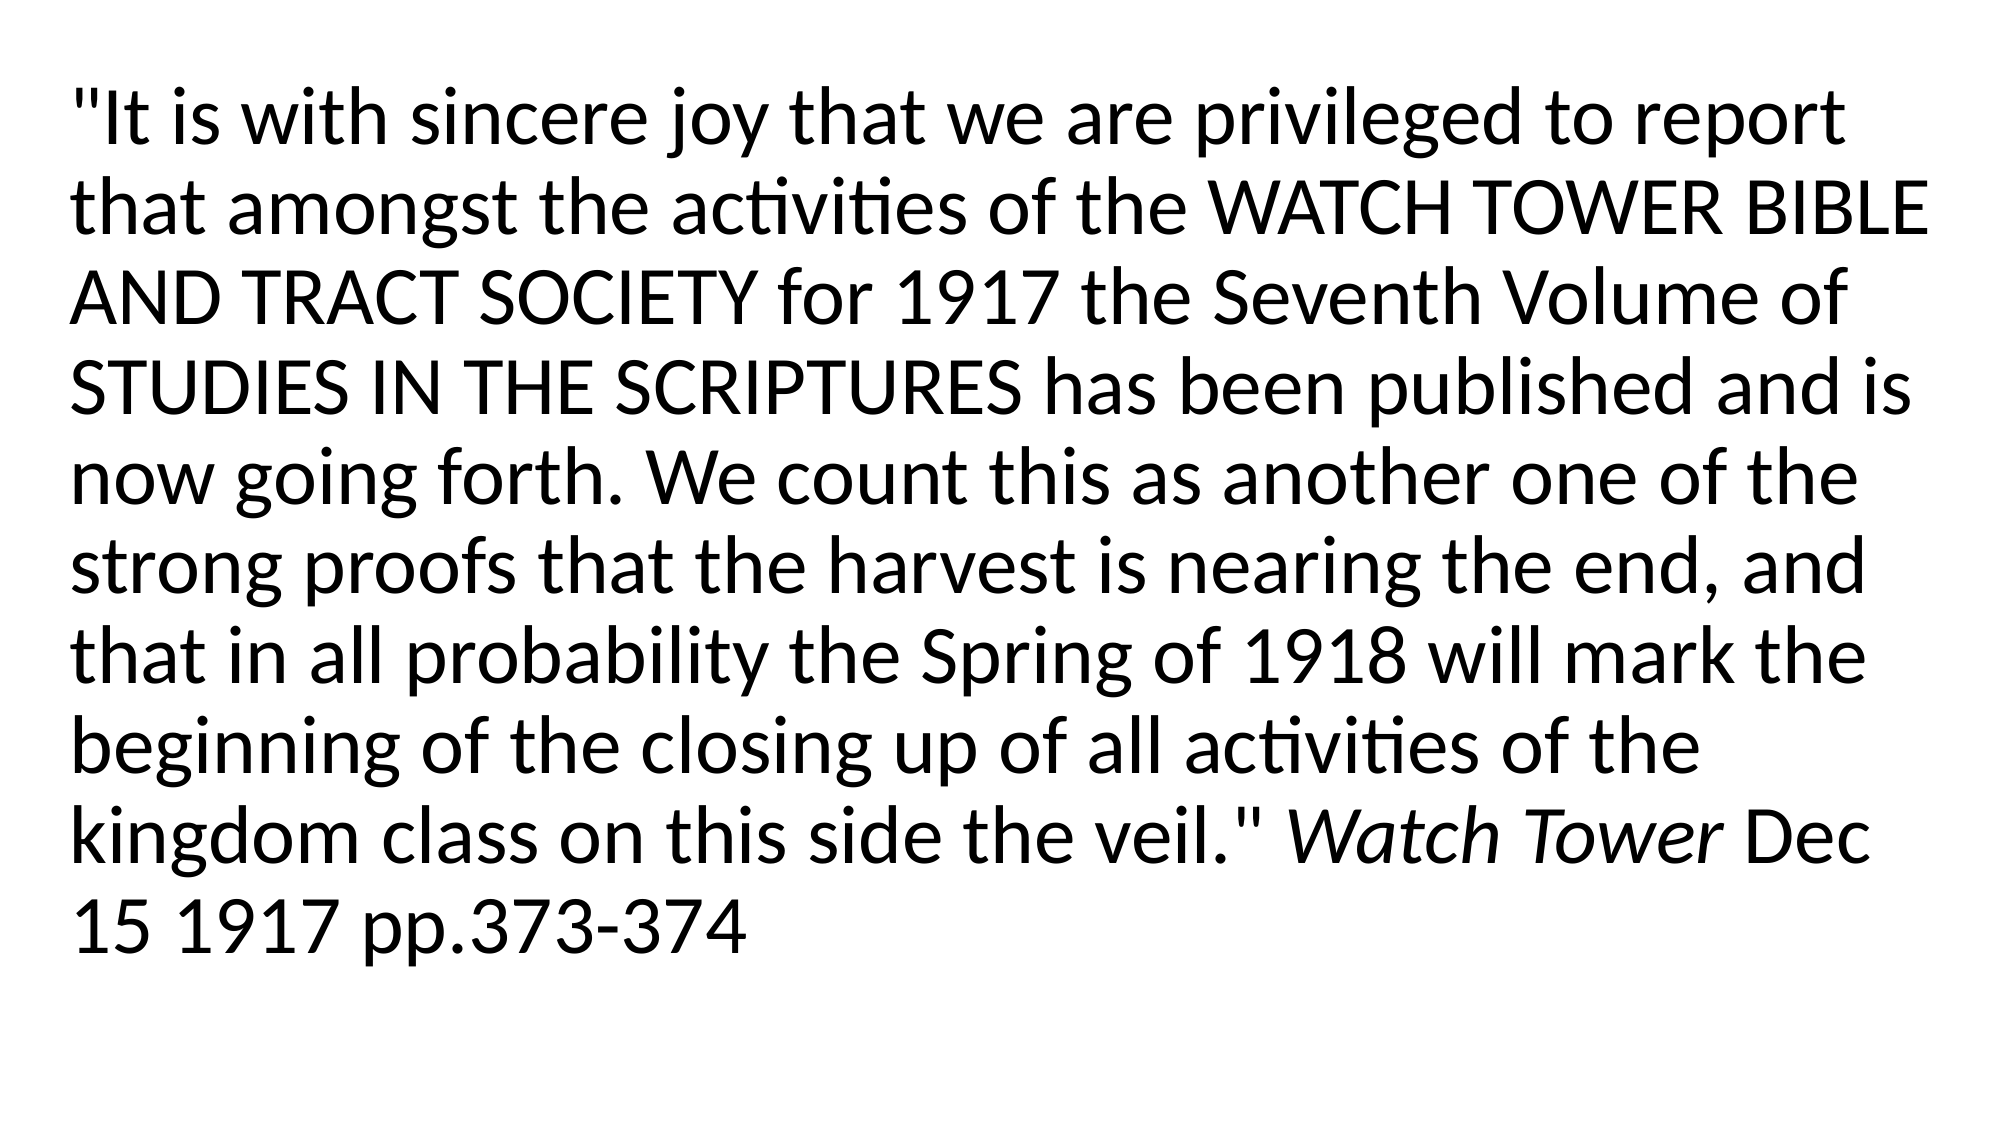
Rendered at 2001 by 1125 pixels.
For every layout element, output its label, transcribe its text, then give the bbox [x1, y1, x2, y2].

list "It is with sincere joy that we are privileged to report that amongst the activities of the WATCH TOWER BIBLE AND TRACT SOCIETY for 1917 the Seventh Volume of STUDIES IN THE SCRIPTURES has been published and is now going forth. We count this as another one of the strong proofs that the harvest is nearing the end, and that in all probability the Spring of 1918 will mark the beginning of the closing up of all activities of the kingdom class on this side the veil." Watch Tower Dec 15 1917 pp.373-374 [54, 65, 1983, 1085]
